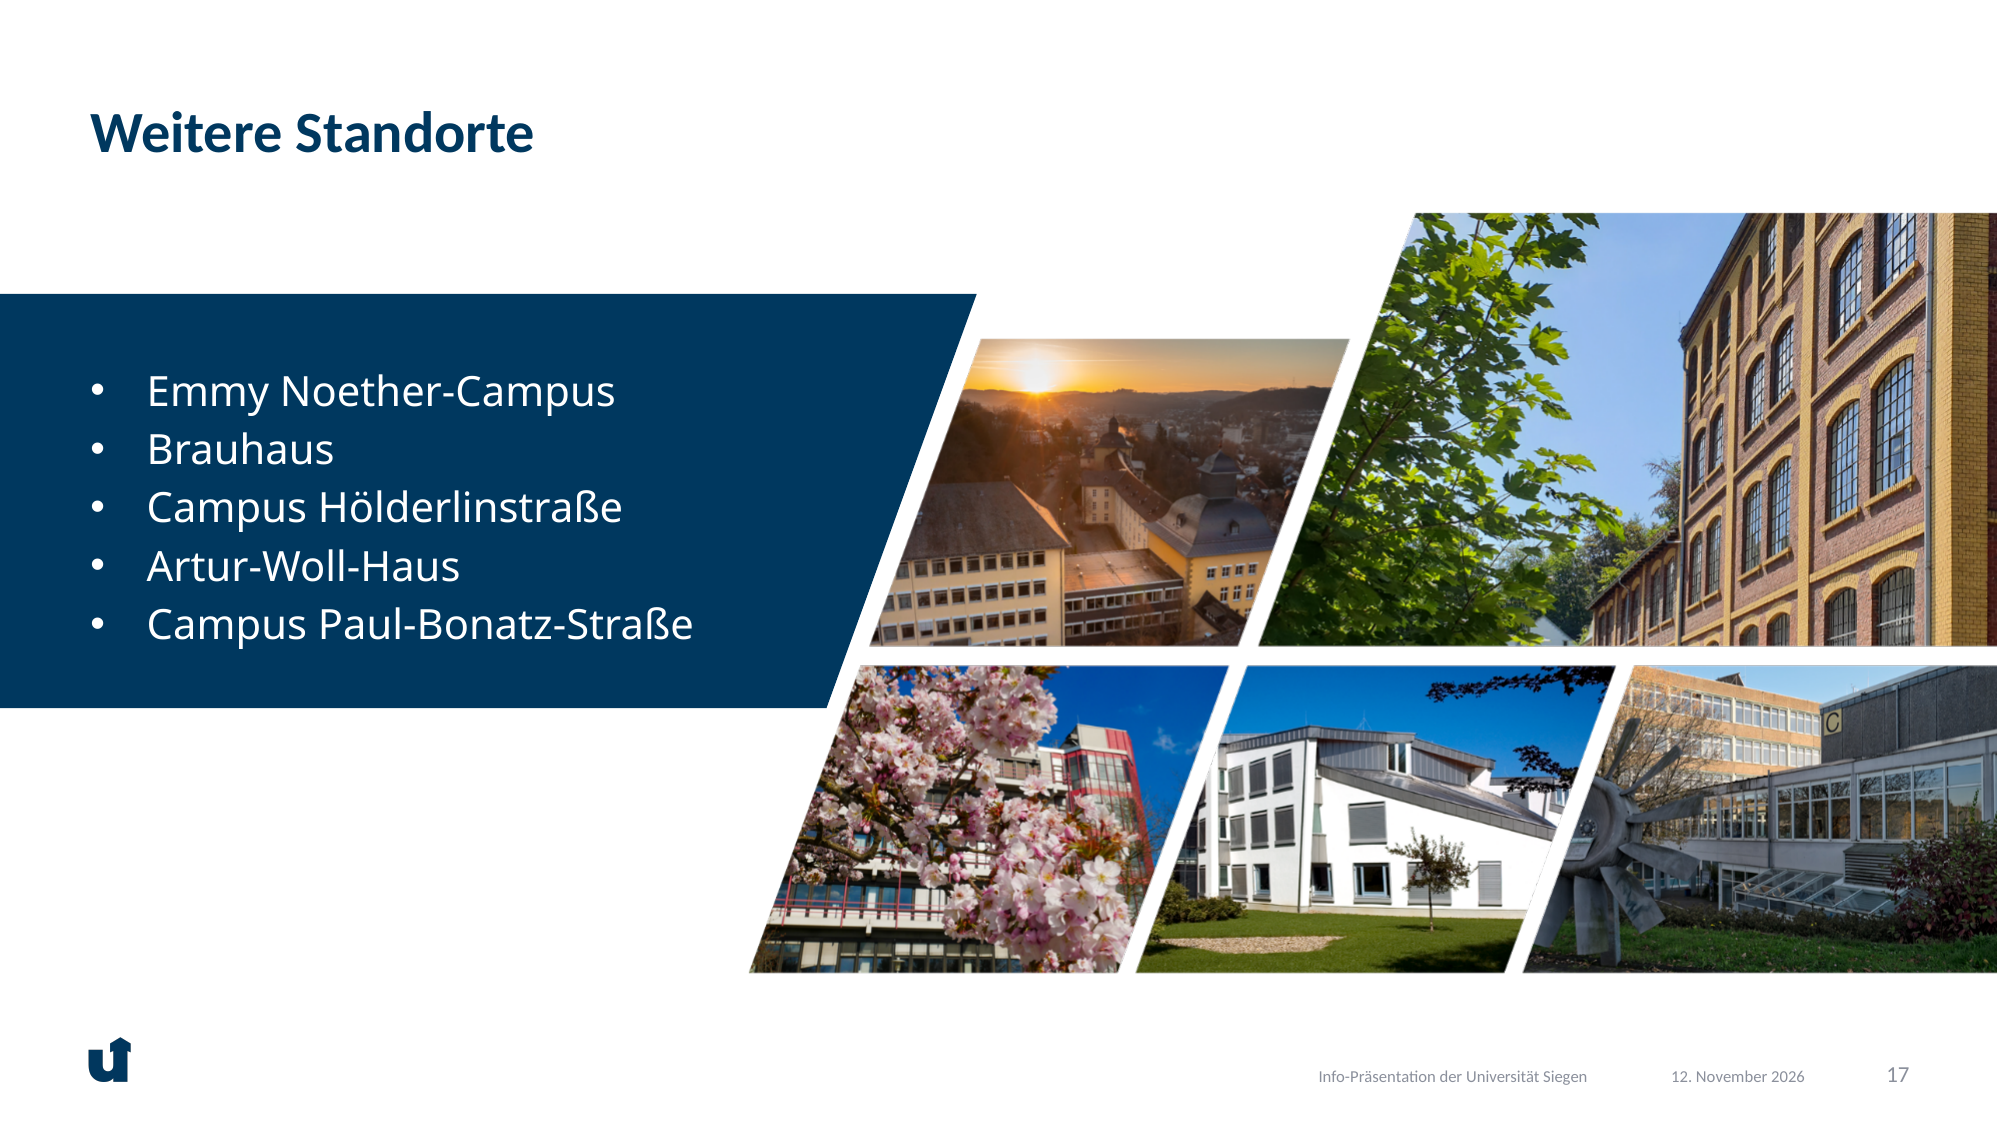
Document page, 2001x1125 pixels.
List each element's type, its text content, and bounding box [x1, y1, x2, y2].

text_box Emmy Noether-Campus Brauhaus Campus Hölderlinstraße Artur-Woll-Haus Campus Paul-Bonatz-Straße [90, 361, 633, 685]
title Weitere Standorte [90, 101, 1910, 244]
text_box [0, 293, 633, 709]
picture [78, 1029, 141, 1095]
picture [633, 212, 1997, 1125]
